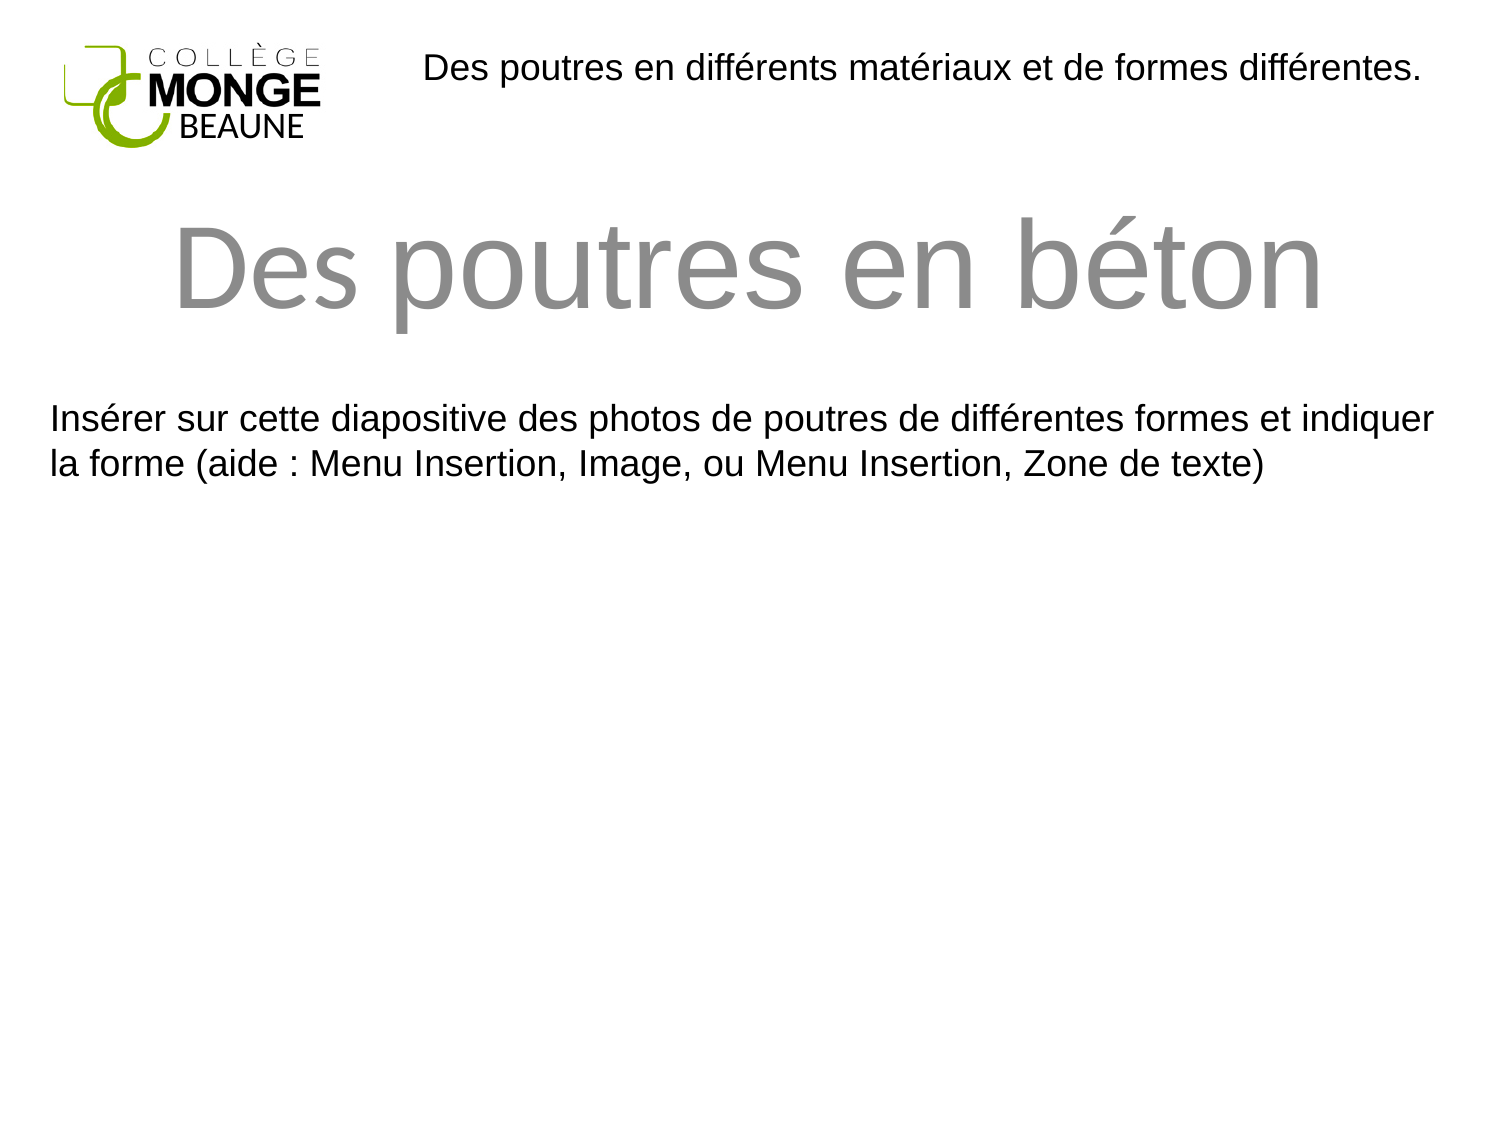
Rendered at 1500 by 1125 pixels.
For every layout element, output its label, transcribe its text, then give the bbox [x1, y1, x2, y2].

text_box Insérer sur cette diapositive des photos de poutres de différentes formes et indiquer la forme (aide : Menu Insertion, Image, ou Menu Insertion, Zone de texte) [35, 386, 1465, 1032]
subtitle Des poutres en différents matériaux et de formes différentes. [398, 35, 1449, 141]
picture [54, 34, 329, 154]
text_box Des poutres en béton [35, 175, 1465, 305]
